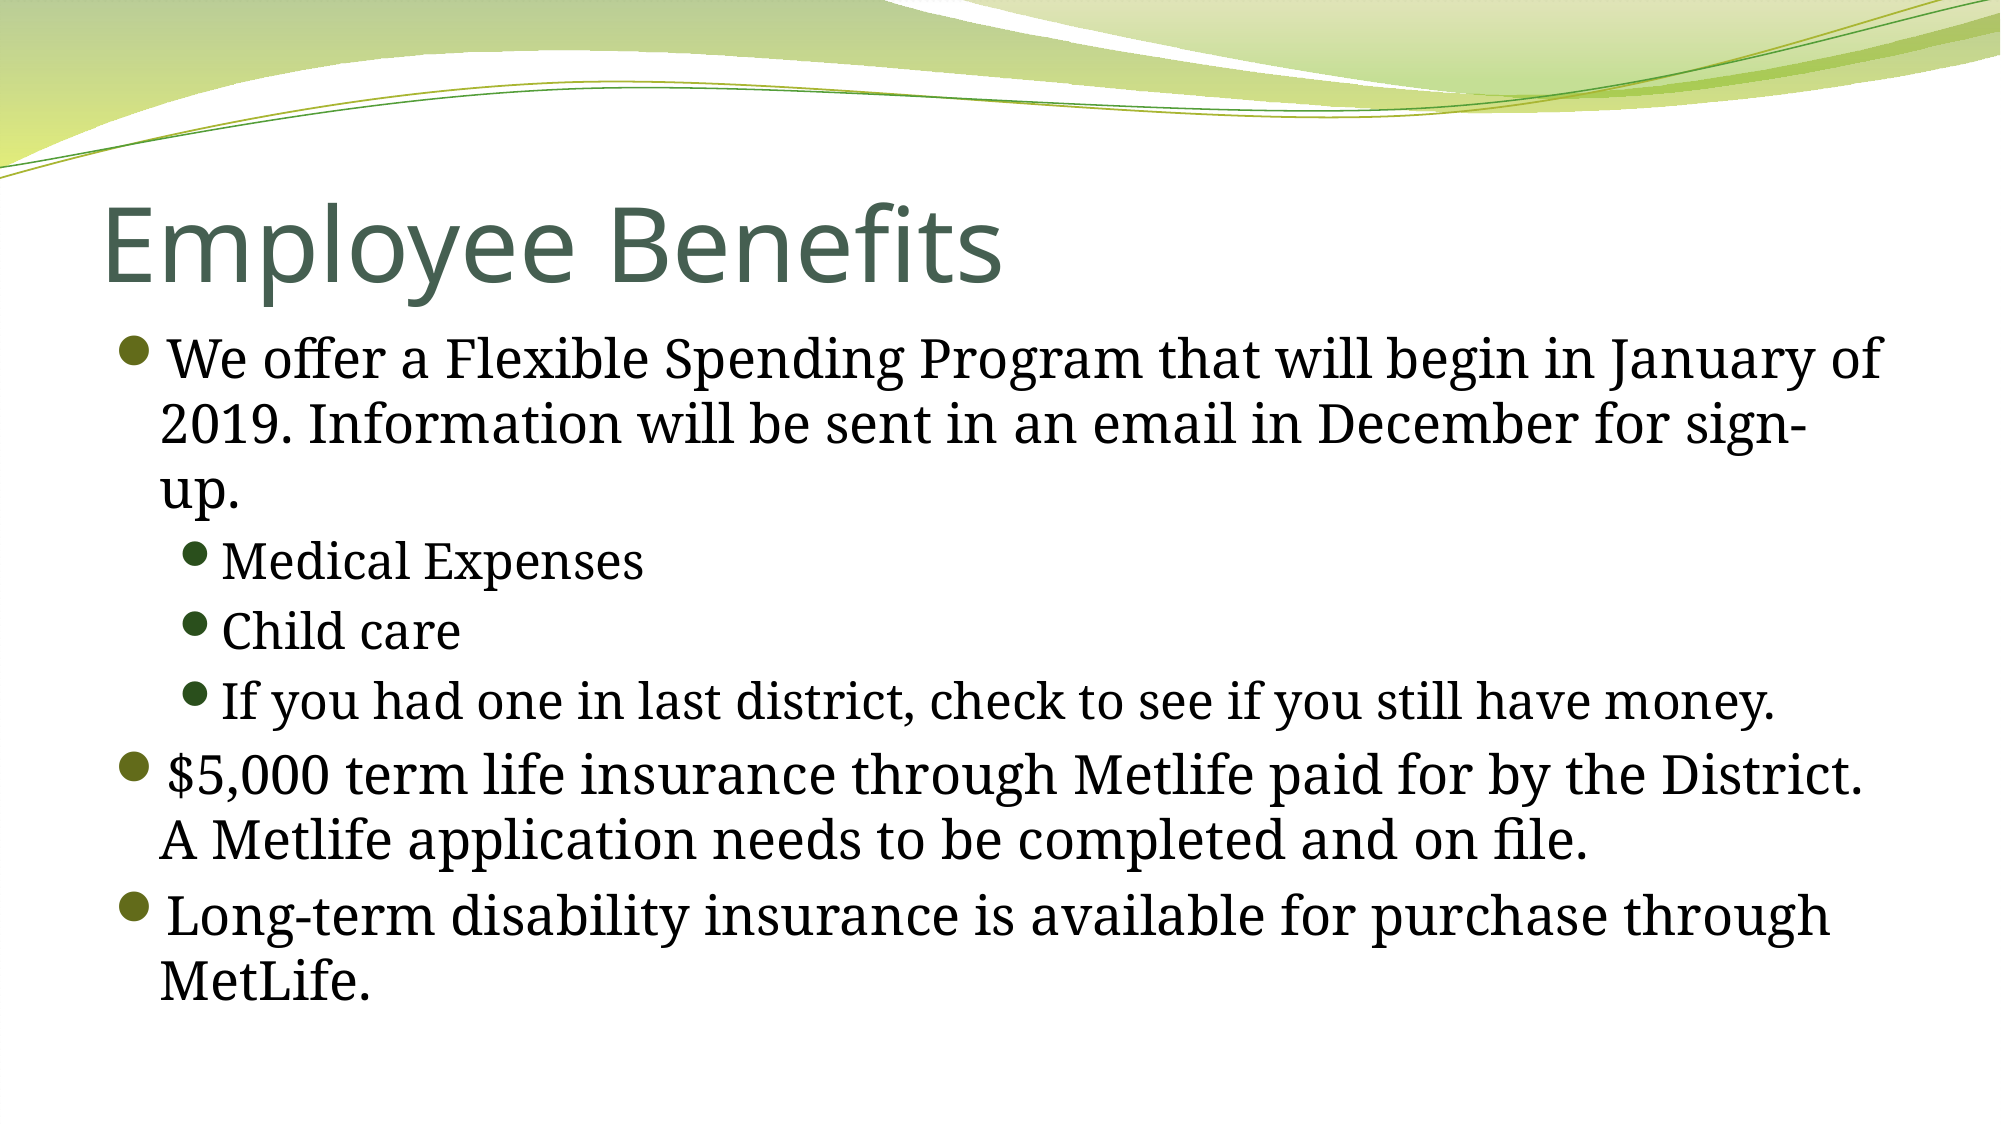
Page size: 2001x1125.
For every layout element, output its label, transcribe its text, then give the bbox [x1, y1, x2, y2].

title Employee Benefits [99, 115, 1900, 303]
list We offer a Flexible Spending Program that will begin in January of 2019. Information will be sent in an email in December for sign-up. Medical Expenses Child care If you had one in last district, check to see if you still have money. $5,000 term life insurance through Metlife paid for by the District. A Metlife application needs to be completed and on file. Long-term disability insurance is available for purchase through MetLife. [99, 317, 1900, 1038]
